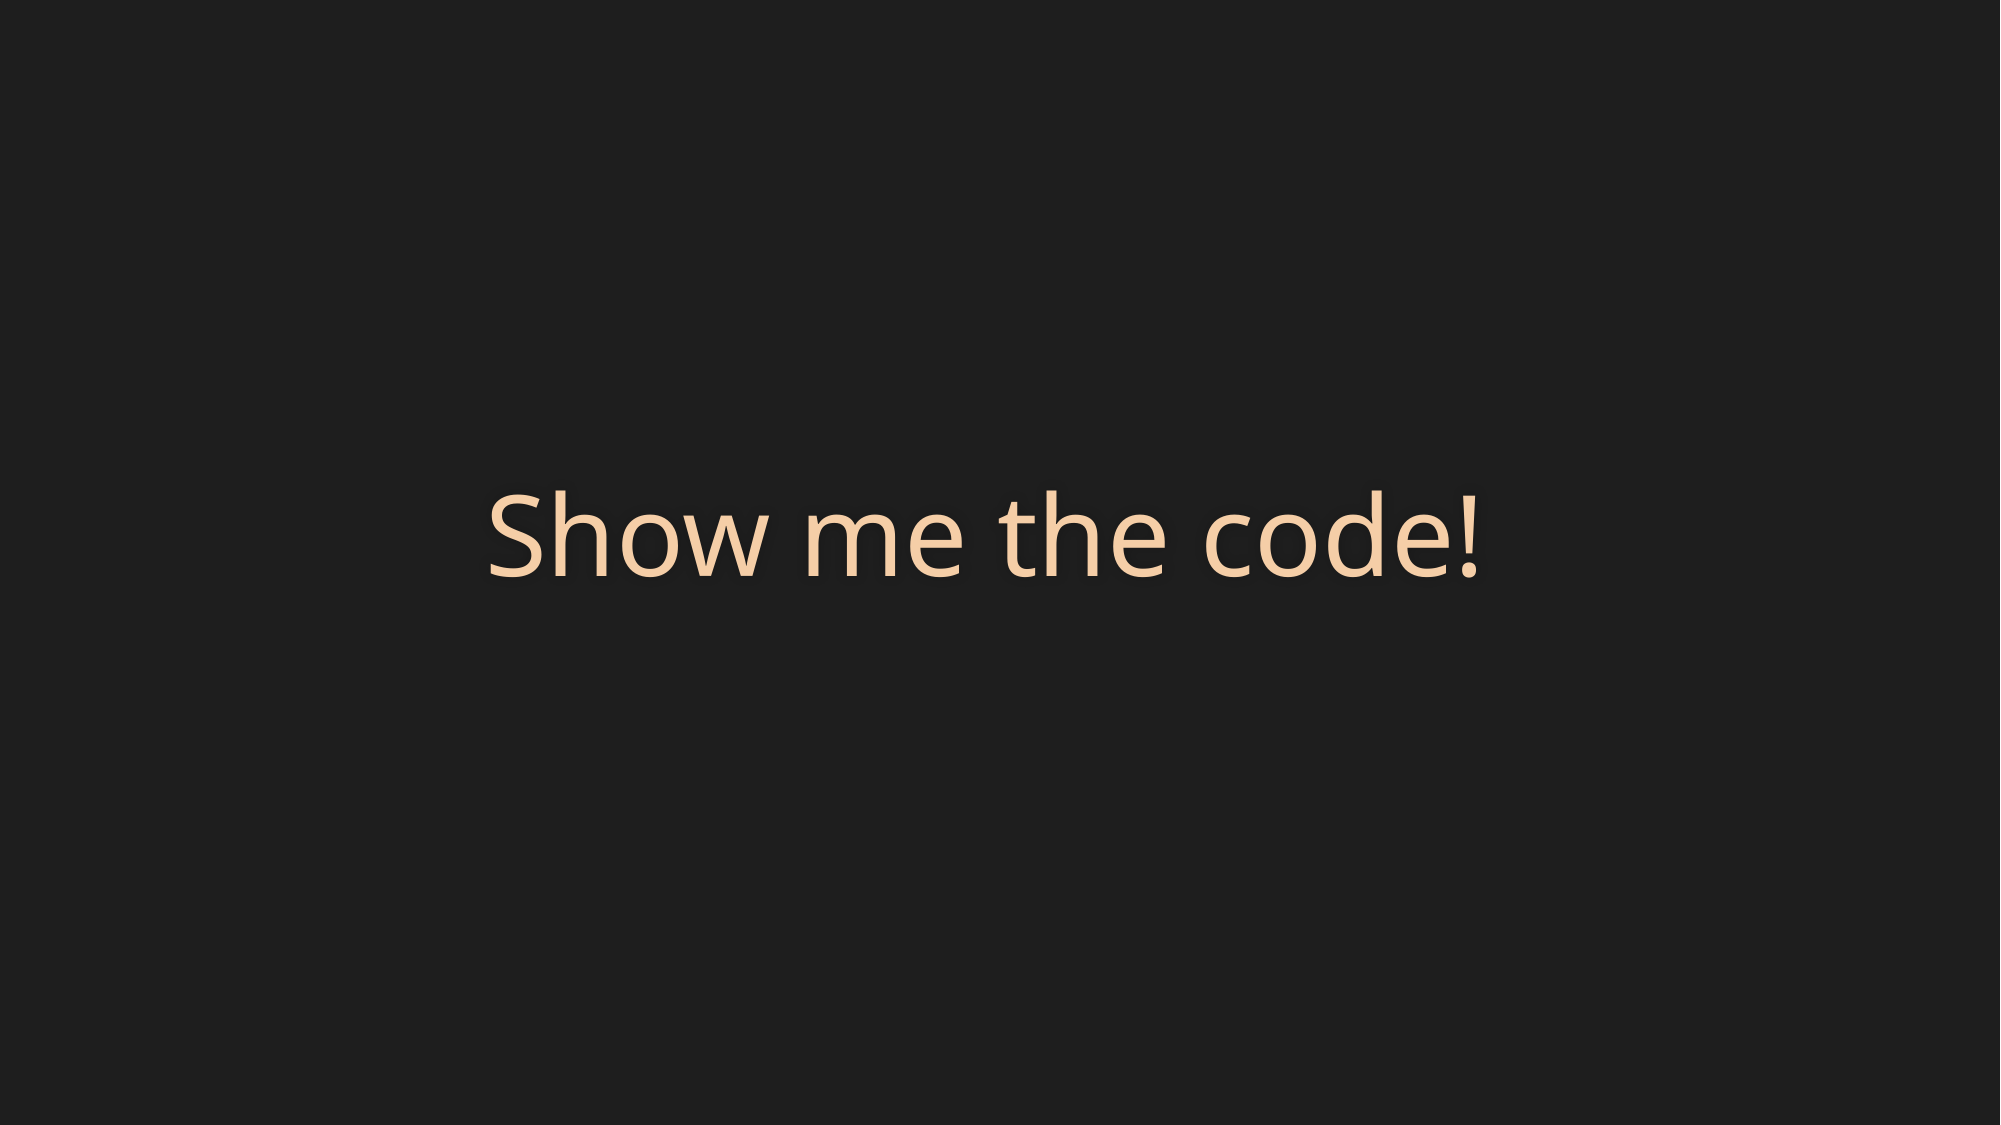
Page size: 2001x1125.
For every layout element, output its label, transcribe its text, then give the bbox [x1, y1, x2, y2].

text_box Show me the code! [470, 456, 1530, 606]
